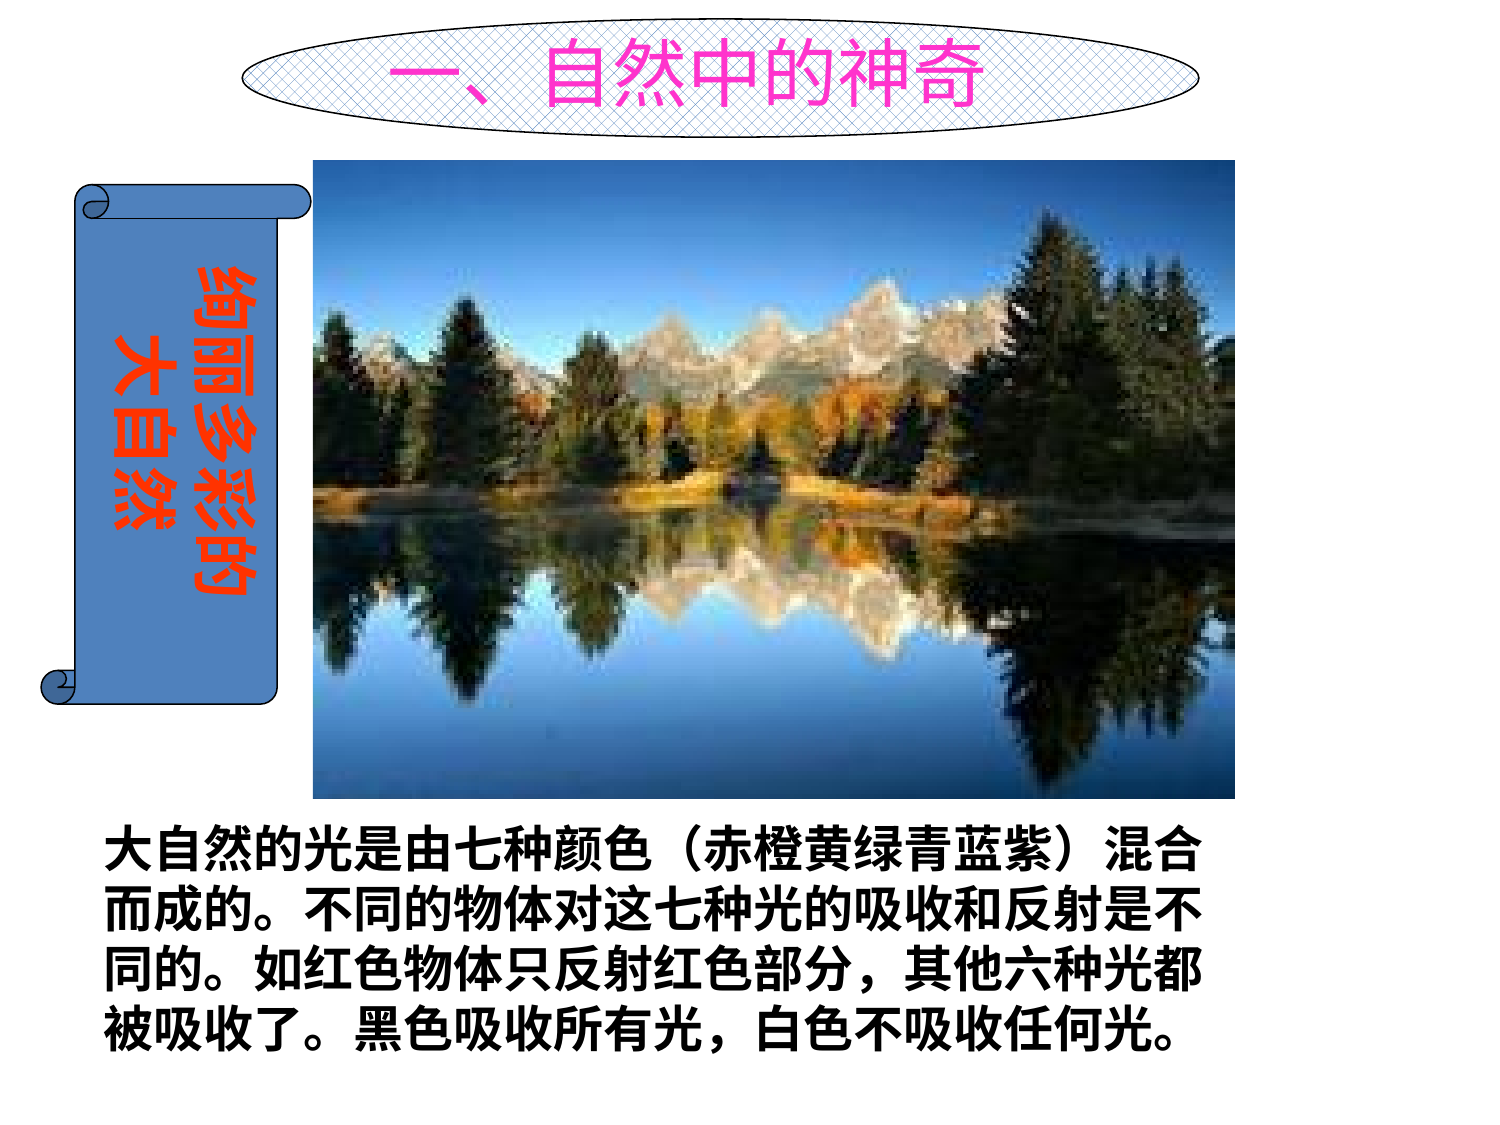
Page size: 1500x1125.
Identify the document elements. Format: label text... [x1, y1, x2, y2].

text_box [241, 18, 1200, 138]
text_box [40, 184, 312, 705]
text_box 大自然的光是由七种颜色（赤橙黄绿青蓝紫）混合而成的。不同的物体对这七种光的吸收和反射是不同的。如红色物体只反射红色部分，其他六种光都被吸收了。黑色吸收所有光，白色不吸收任何光。 [88, 810, 1223, 1066]
picture [312, 160, 1235, 799]
